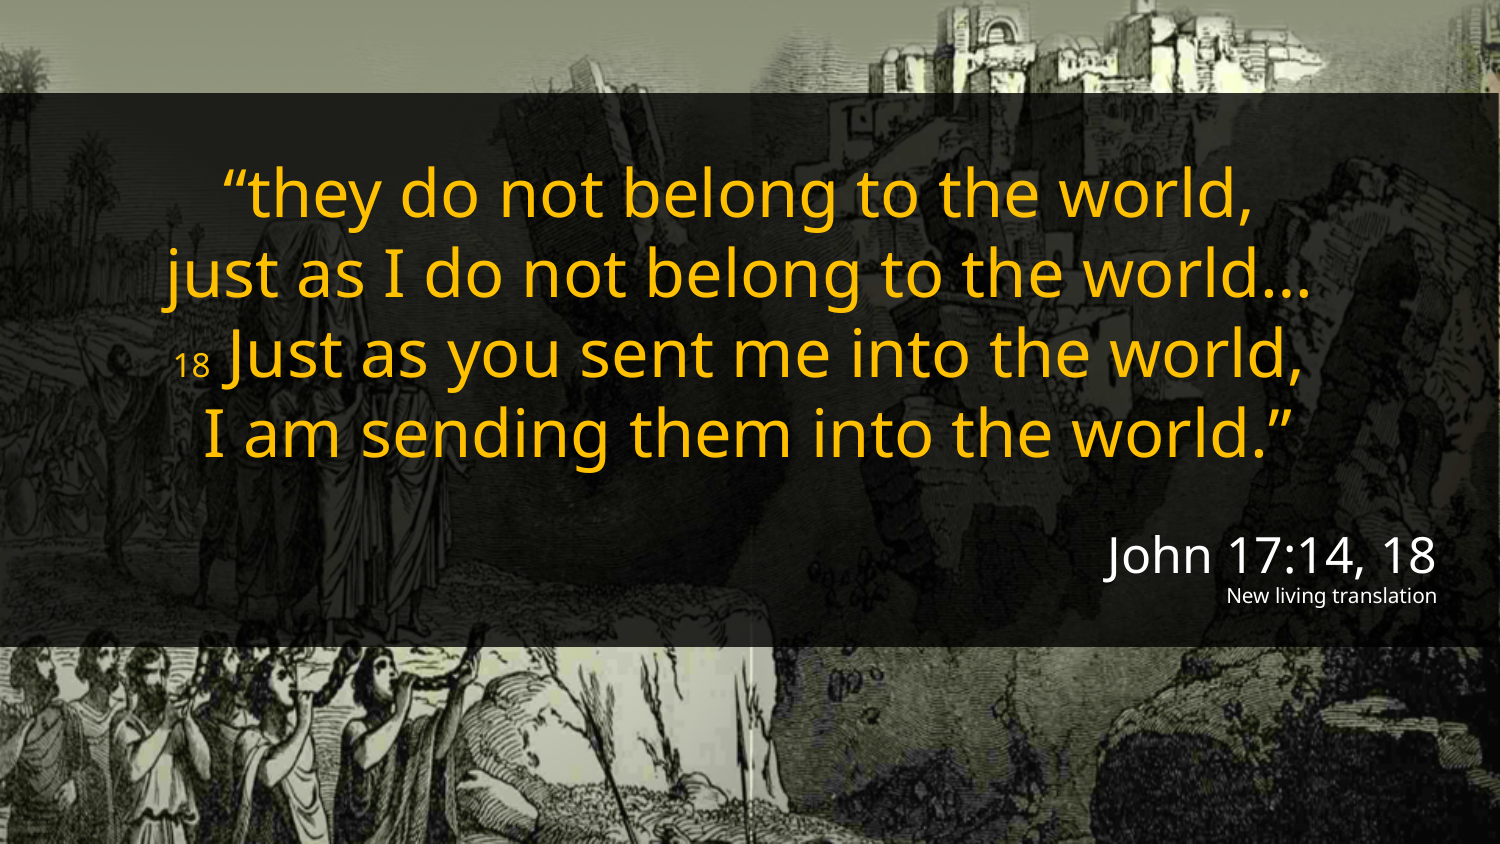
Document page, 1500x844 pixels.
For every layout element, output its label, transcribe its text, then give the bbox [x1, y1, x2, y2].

picture [0, 649, 1500, 844]
text_box “they do not belong to the world, just as I do not belong to the world… 18 Just as you sent me into the world, I am sending them into the world.” [0, 143, 1499, 478]
text_box [0, 91, 1500, 649]
picture [0, 0, 1500, 91]
text_box John 17:14, 18 New living translation [802, 515, 1453, 616]
